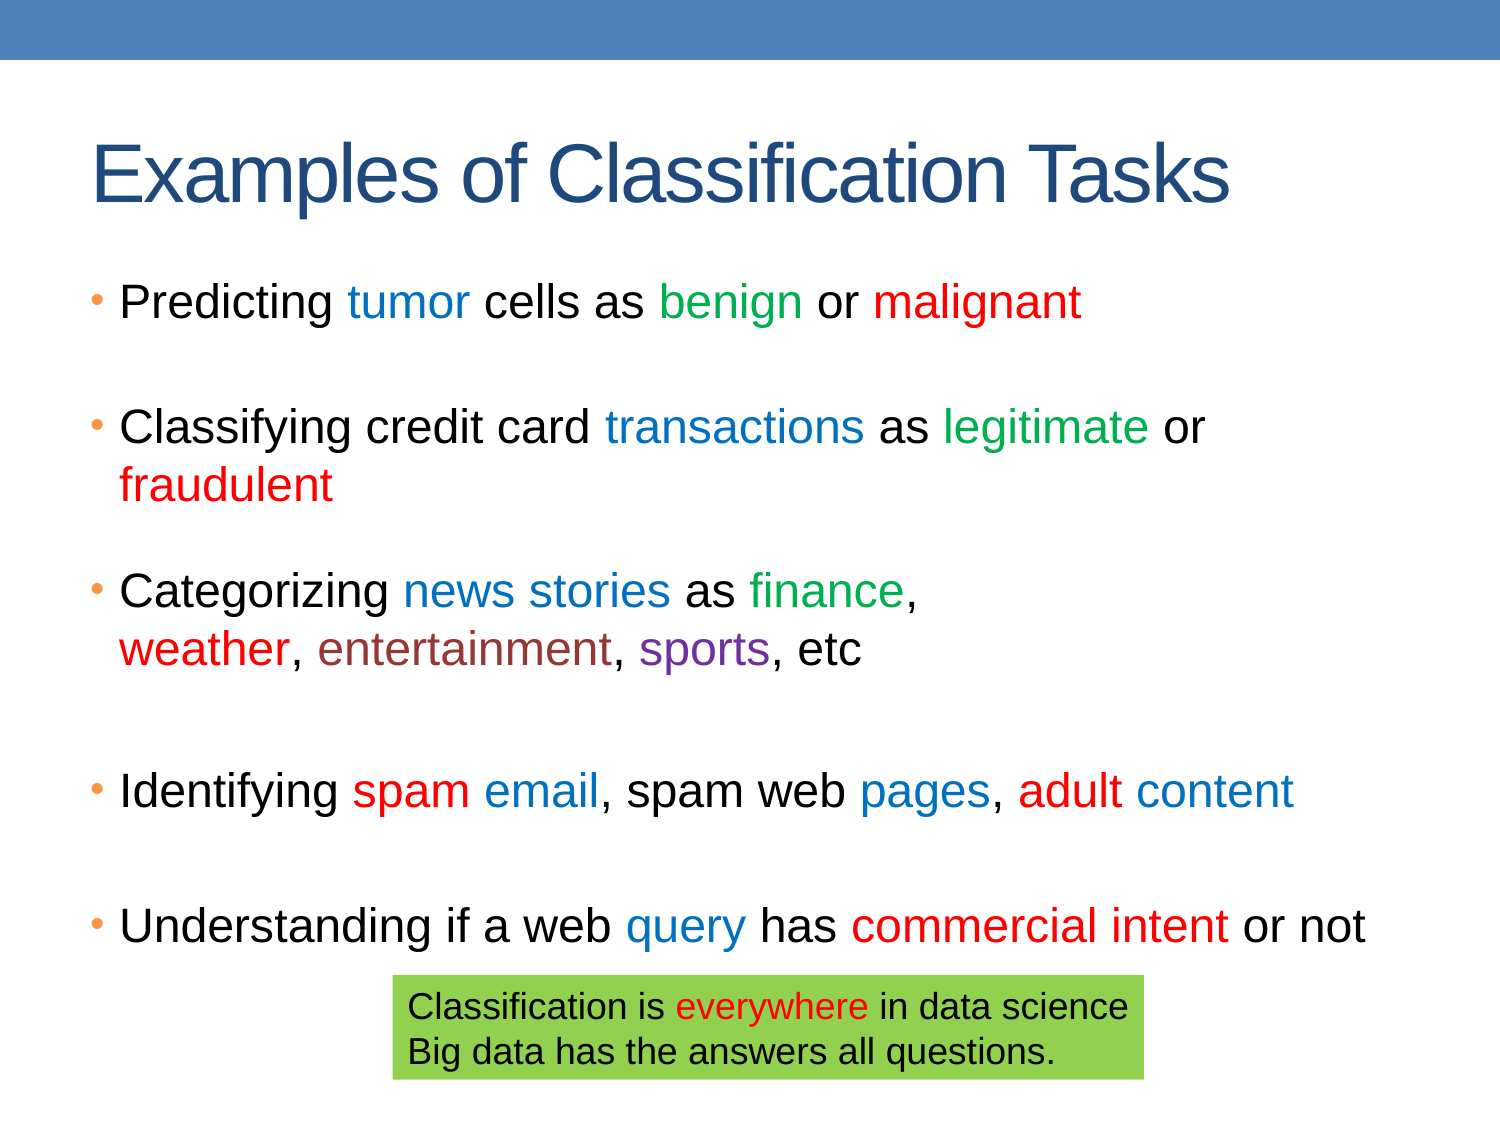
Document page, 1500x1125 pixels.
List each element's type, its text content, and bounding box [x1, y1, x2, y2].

list Predicting tumor cells as benign or malignant Classifying credit card transactions as legitimate or fraudulent Categorizing news stories as finance, weather, entertainment, sports, etc Identifying spam email, spam web pages, adult content Understanding if a web query has commercial intent or not [75, 262, 1425, 963]
text_box Classification is everywhere in data science Big data has the answers all questions. [392, 974, 1144, 1080]
title Examples of Classification Tasks [75, 87, 1425, 250]
